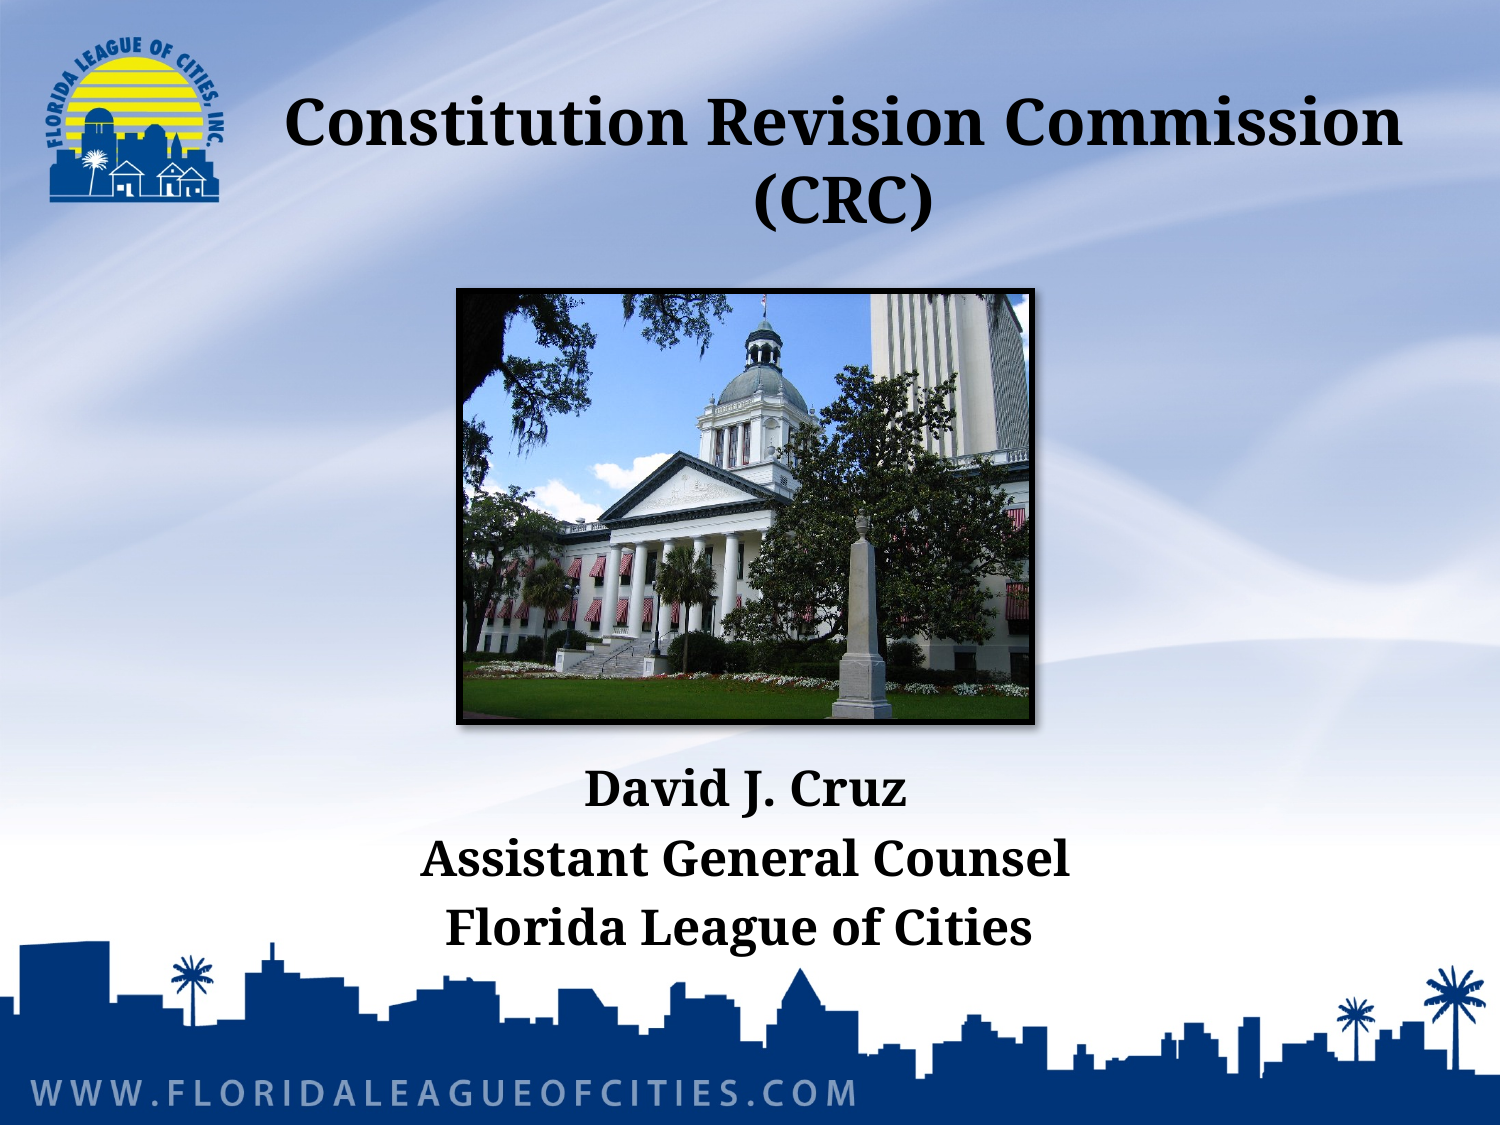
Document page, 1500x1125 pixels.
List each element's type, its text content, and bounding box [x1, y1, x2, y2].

title Constitution Revision Commission (CRC) [225, 52, 1463, 265]
picture [0, 0, 1500, 1125]
subtitle David J. Cruz Assistant General Counsel Florida League of Cities [133, 750, 1359, 963]
